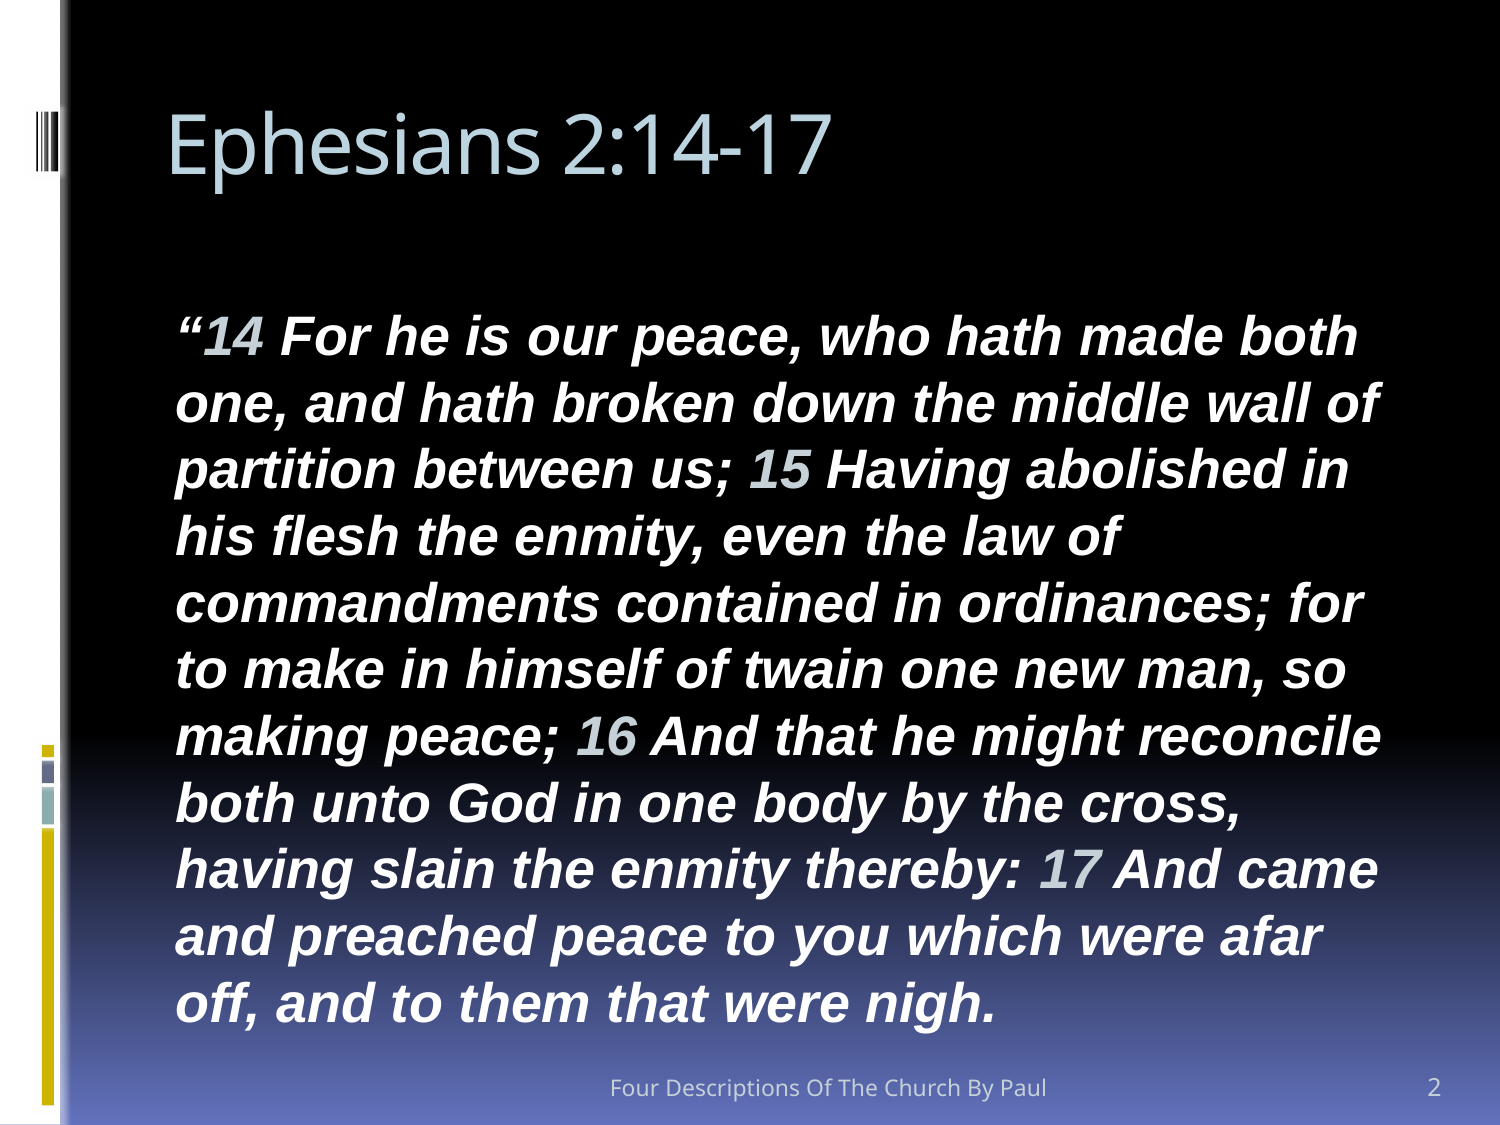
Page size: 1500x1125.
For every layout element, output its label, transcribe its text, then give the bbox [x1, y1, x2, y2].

slide_number 2 [1412, 1052, 1488, 1113]
list “14 For he is our peace, who hath made both one, and hath broken down the middle wall of partition between us; 15 Having abolished in his flesh the enmity, even the law of commandments contained in ordinances; for to make in himself of twain one new man, so making peace; 16 And that he might reconcile both unto God in one body by the cross, having slain the enmity thereby: 17 And came and preached peace to you which were afar off, and to them that were nigh. [150, 292, 1425, 1043]
footer Four Descriptions Of The Church By Paul [150, 1052, 1063, 1113]
title Ephesians 2:14-17 [150, 83, 1425, 234]
